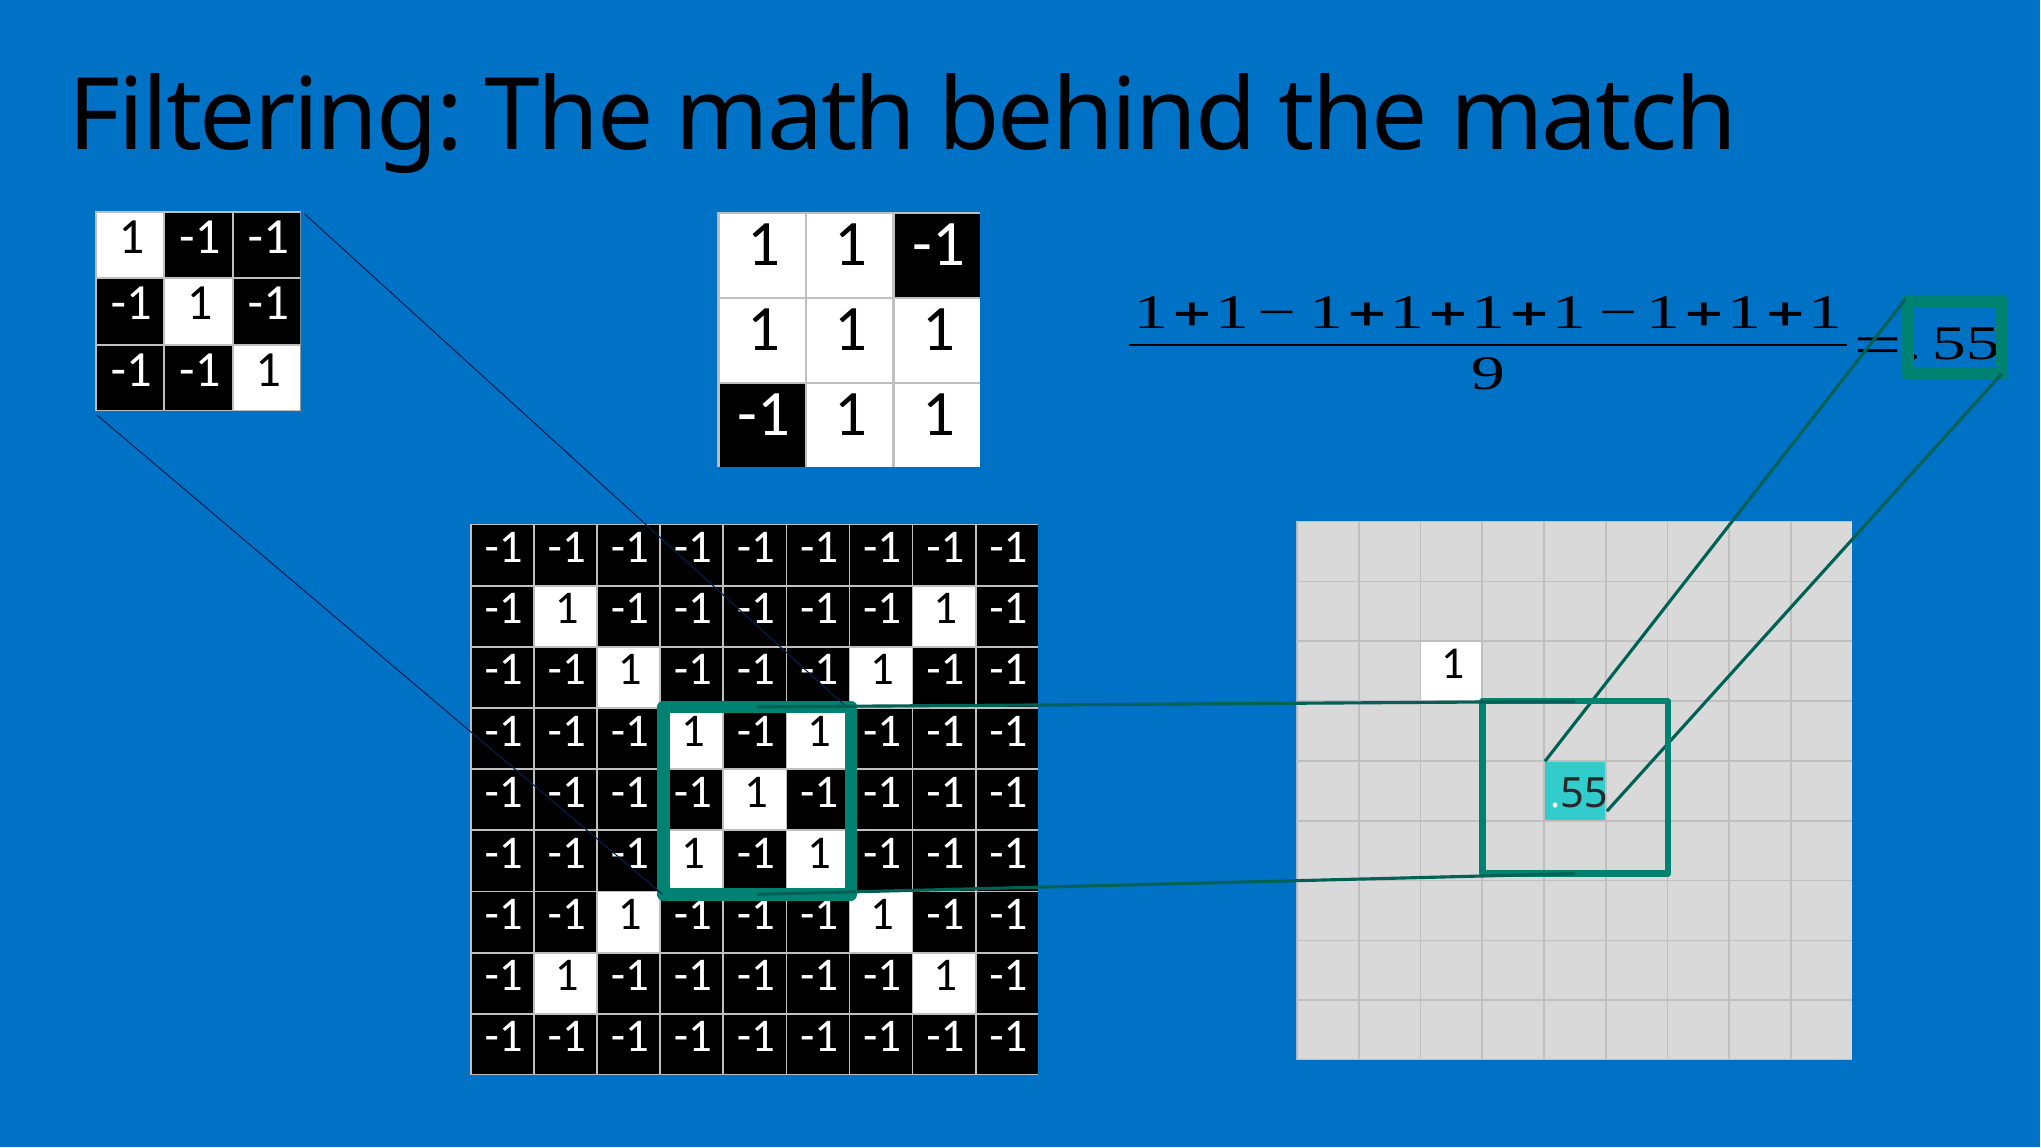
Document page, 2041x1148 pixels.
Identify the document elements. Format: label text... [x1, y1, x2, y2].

picture [94, 210, 303, 413]
picture [1296, 707, 1854, 1062]
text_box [96, 414, 663, 895]
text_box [756, 873, 1576, 895]
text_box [304, 213, 847, 708]
picture [1296, 520, 1544, 701]
text_box [1907, 300, 2003, 373]
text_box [1544, 298, 1906, 762]
title Filtering: The math behind the match [45, 48, 1996, 199]
picture [469, 707, 1041, 1077]
picture [847, 523, 1041, 701]
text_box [756, 701, 1576, 707]
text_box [1606, 373, 2003, 812]
picture [717, 211, 983, 470]
